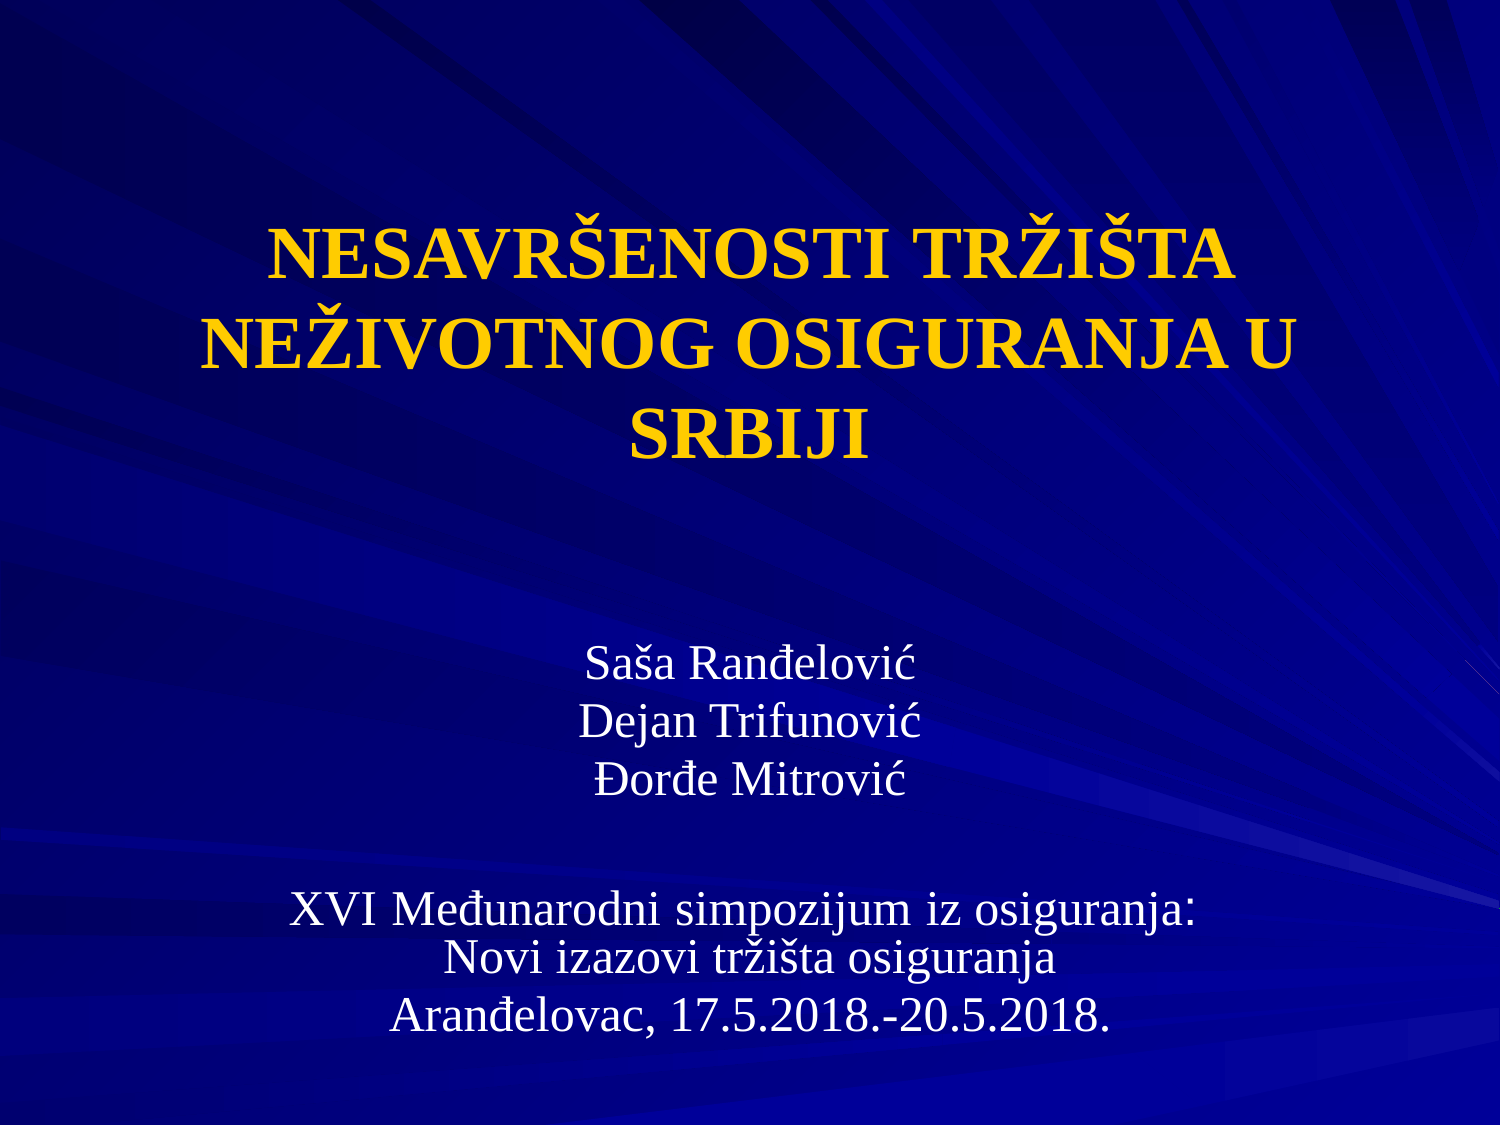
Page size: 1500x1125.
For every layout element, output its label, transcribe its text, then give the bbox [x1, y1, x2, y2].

subtitle Saša Ranđelović Dejan Trifunović Đorđe Mitrović XVI Međunarodni simpozijum iz osiguranja: Novi izazovi tržišta osiguranja Aranđelovac, 17.5.2018.-20.5.2018. [224, 633, 1276, 1044]
title NESAVRŠENOSTI TRŽIŠTA NEŽIVOTNOG OSIGURANJA U SRBIJI [74, 113, 1426, 563]
